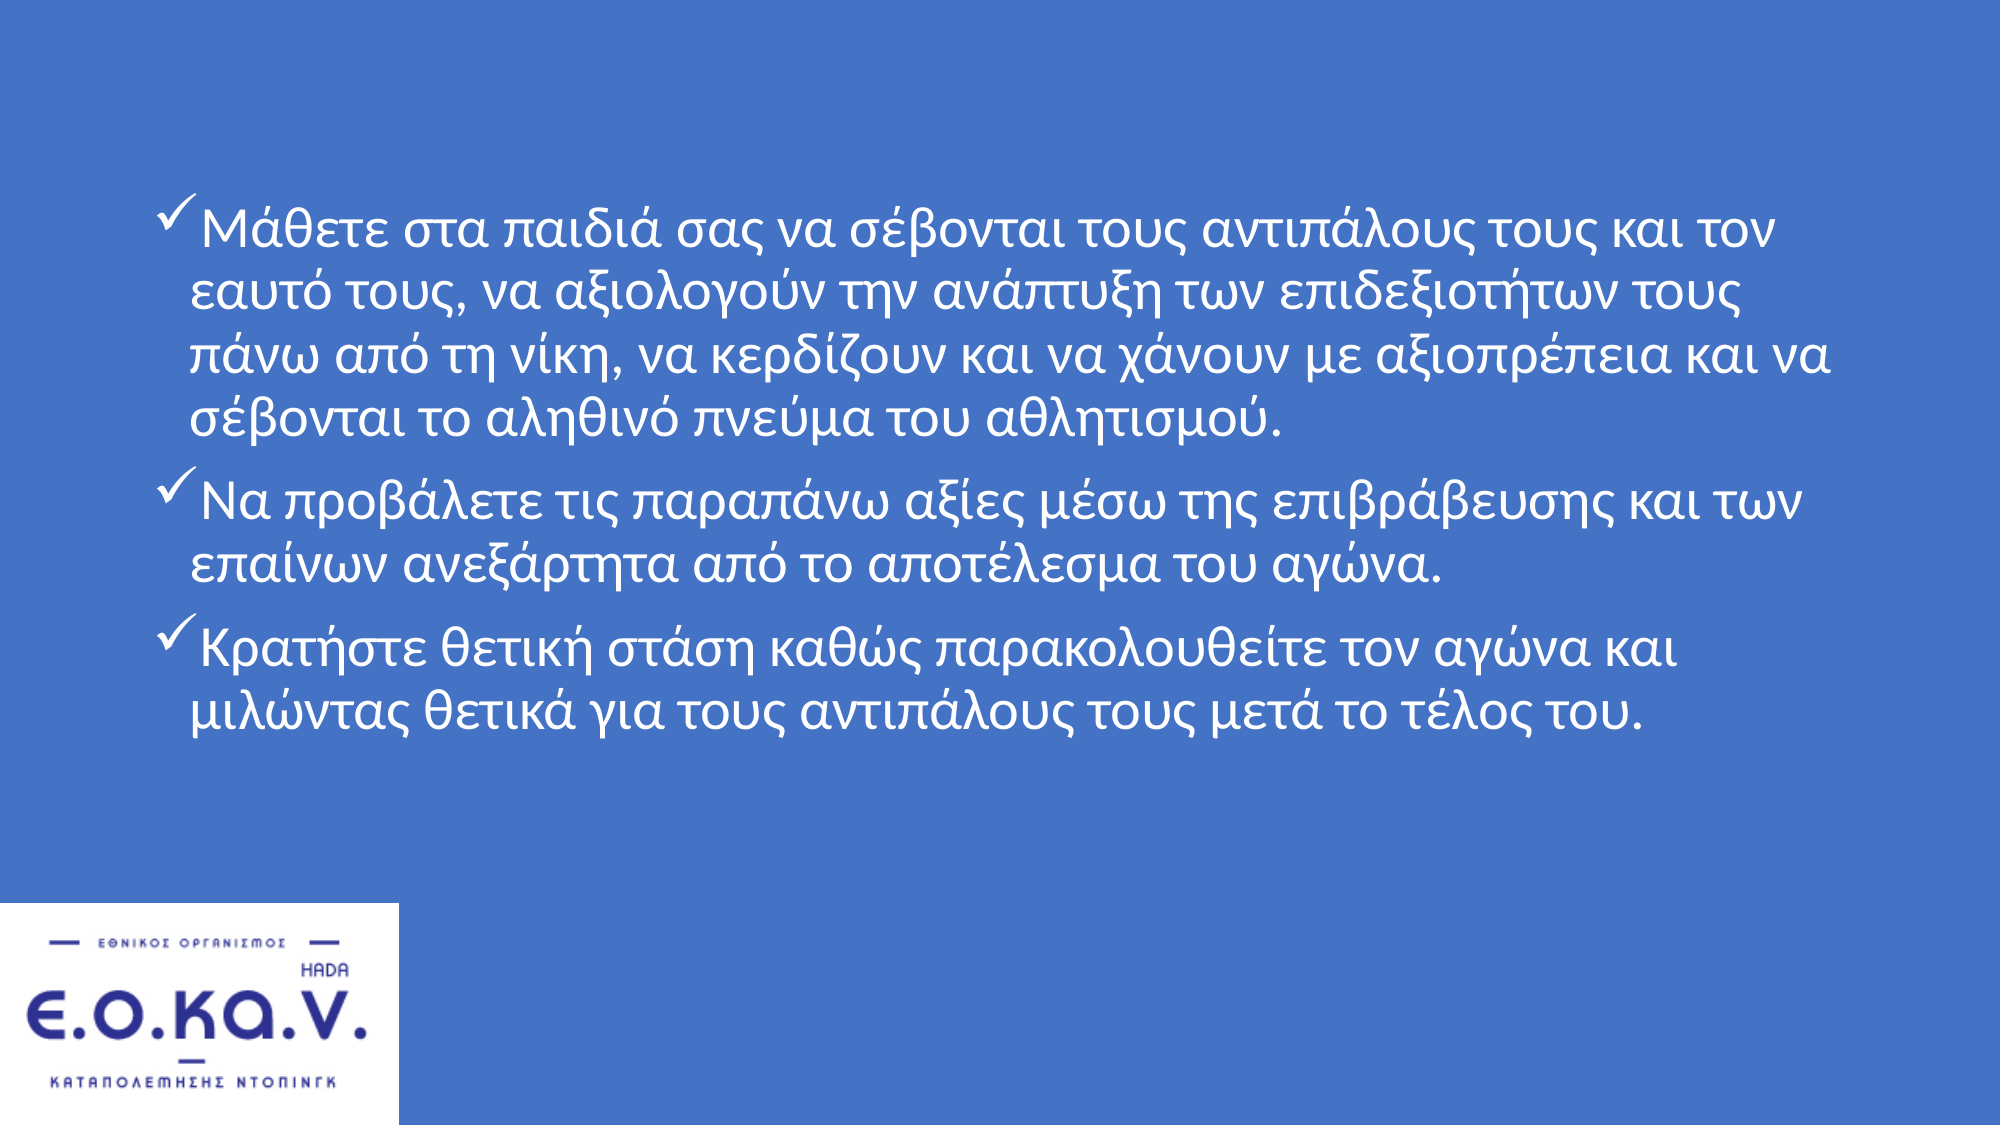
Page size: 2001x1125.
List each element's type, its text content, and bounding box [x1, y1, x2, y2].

list Μάθετε στα παιδιά σας να σέβονται τους αντιπάλους τους και τον εαυτό τους, να αξιολογούν την ανάπτυξη των επιδεξιοτήτων τους πάνω από τη νίκη, να κερδίζουν και να χάνουν με αξιοπρέπεια και να σέβονται το αληθινό πνεύμα του αθλητισμού. Να προβάλετε τις παραπάνω αξίες μέσω της επιβράβευσης και των επαίνων ανεξάρτητα από το αποτέλεσμα του αγώνα. Κρατήστε θετική στάση καθώς παρακολουθείτε τον αγώνα και μιλώντας θετικά για τους αντιπάλους τους μετά το τέλος του. [137, 189, 1863, 904]
picture [0, 903, 399, 1125]
